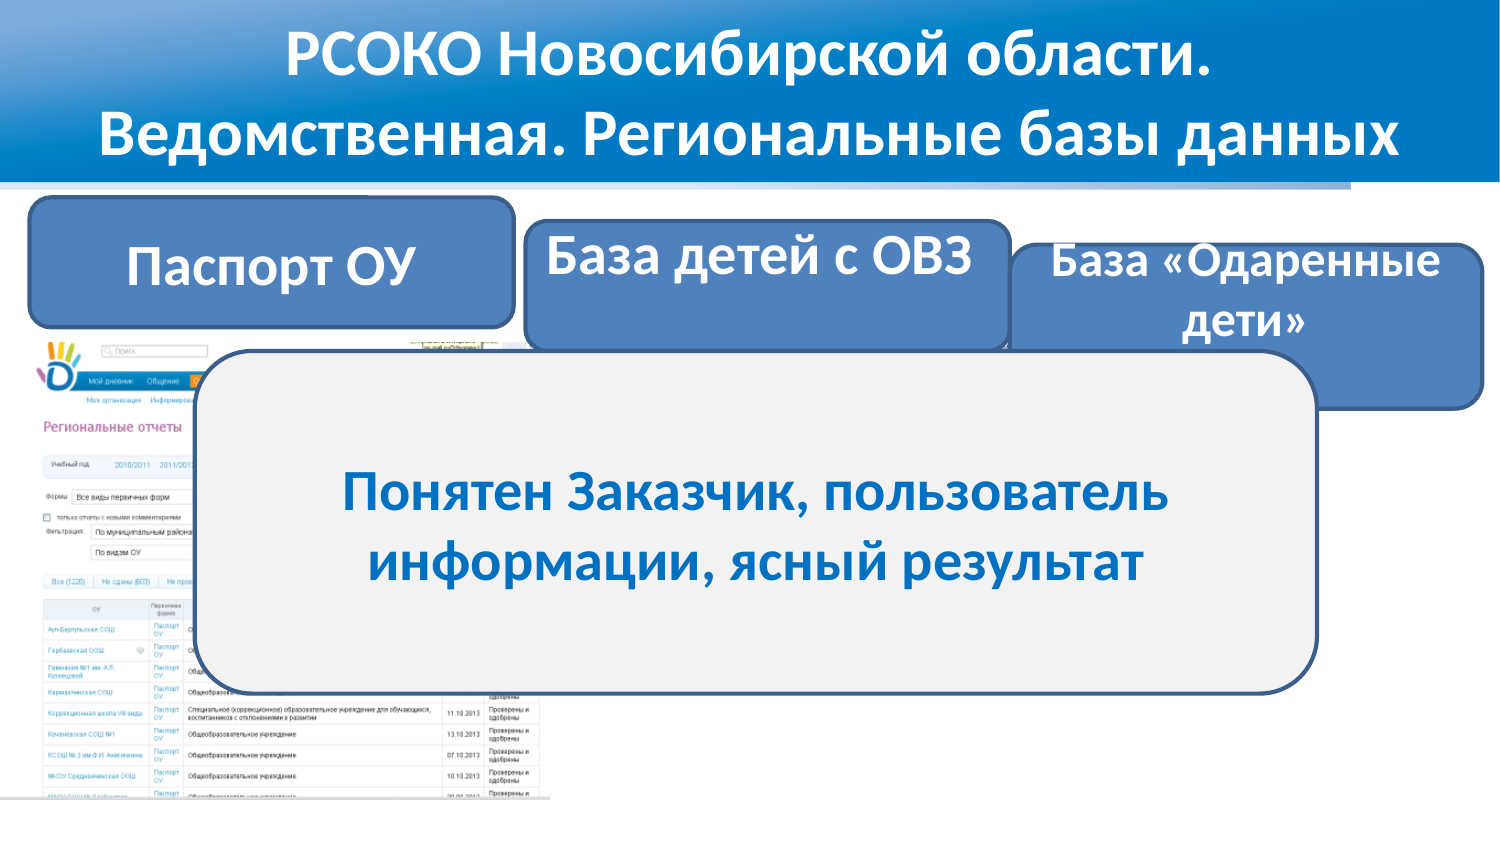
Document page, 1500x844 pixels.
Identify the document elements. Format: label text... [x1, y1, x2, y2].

text_box База детей с ОВЗ [523, 218, 1012, 340]
text_box База «Одаренные дети» [1007, 242, 1485, 411]
picture [0, 0, 1500, 191]
picture [0, 338, 1034, 801]
text_box Паспорт ОУ [27, 198, 516, 330]
text_box Понятен Заказчик, пользователь информации, ясный результат [555, 348, 1320, 696]
